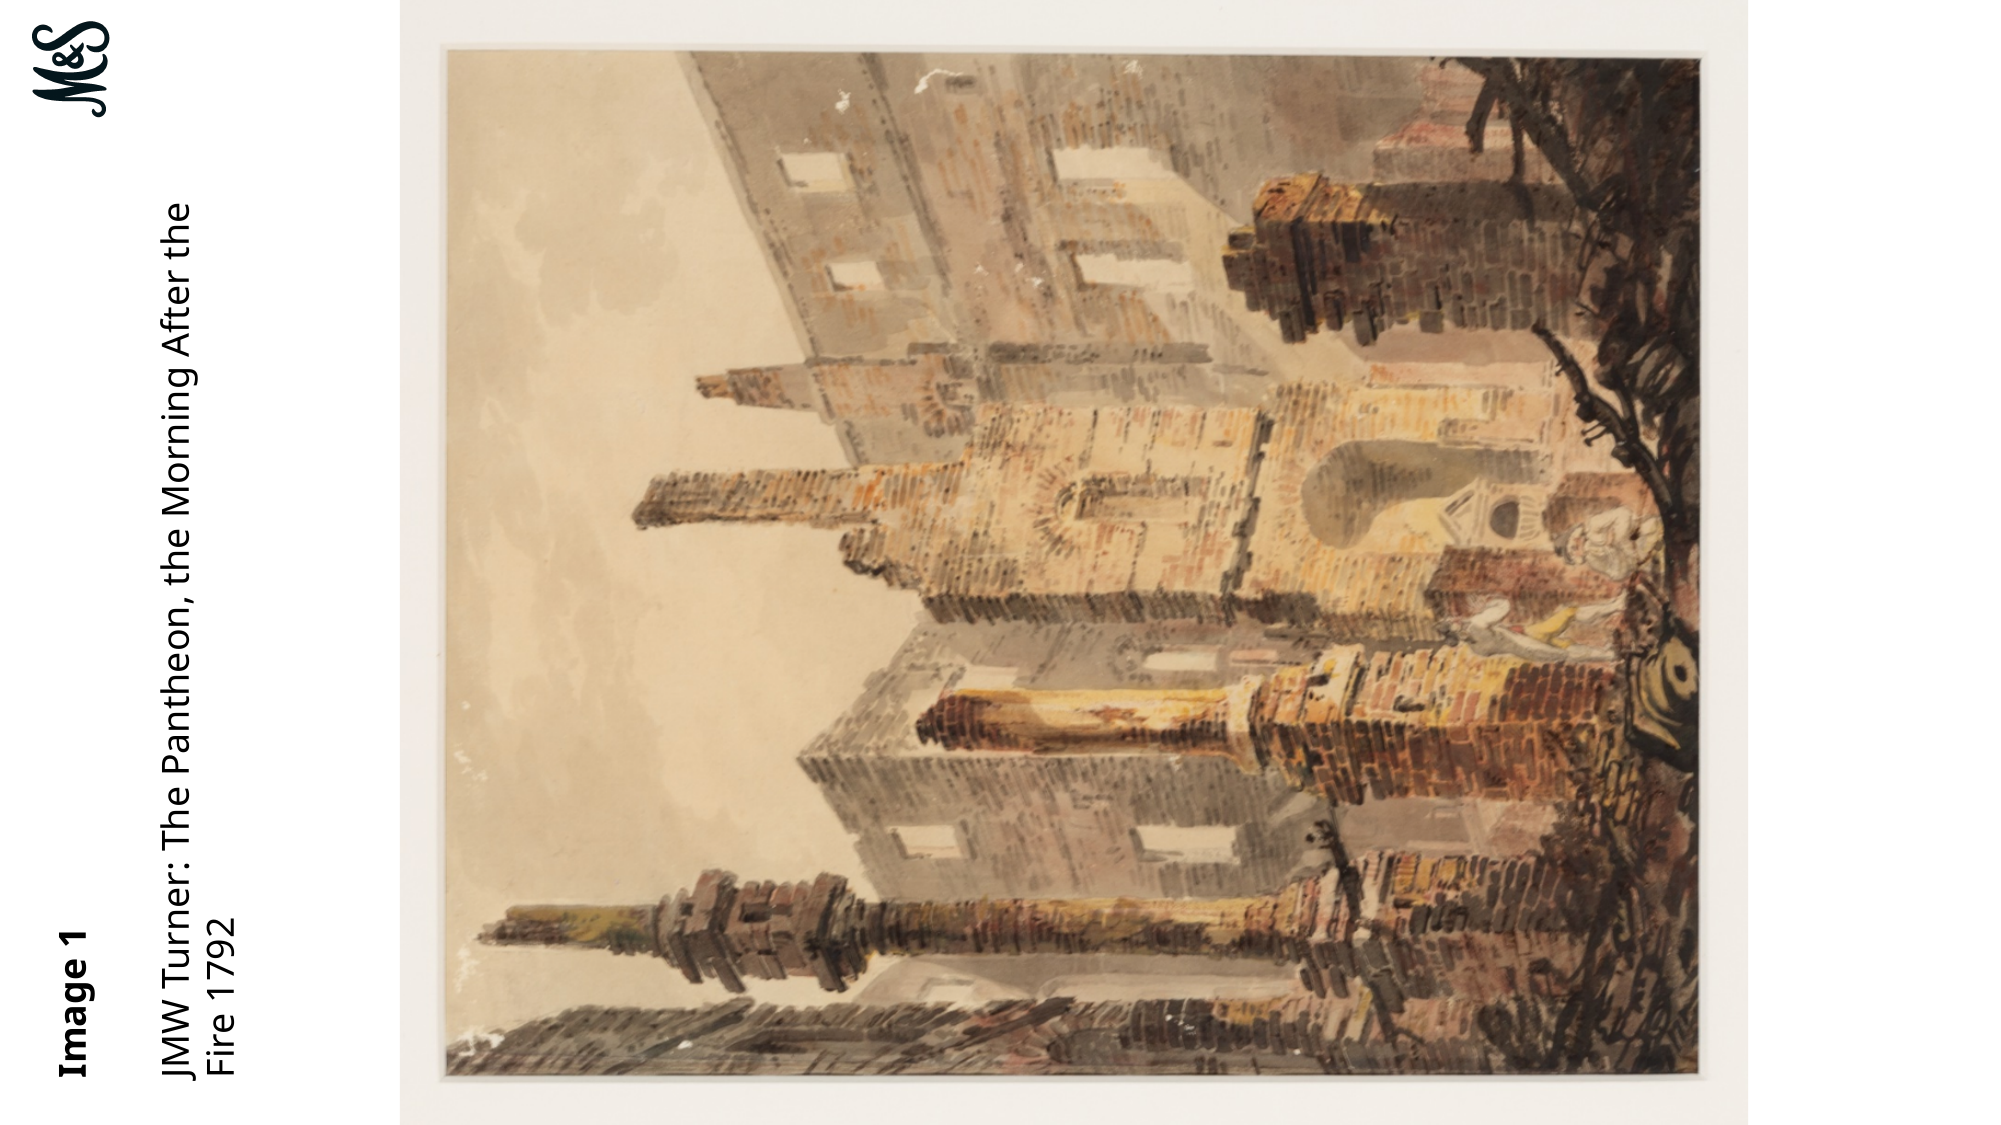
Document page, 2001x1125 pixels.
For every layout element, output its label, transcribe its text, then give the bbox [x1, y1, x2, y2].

picture [399, 0, 1749, 1125]
picture [20, 19, 121, 120]
text_box Image 1 [40, 875, 101, 1093]
text_box JMW Turner: The Pantheon, the Morning After the Fire 1792 [144, 119, 249, 1093]
